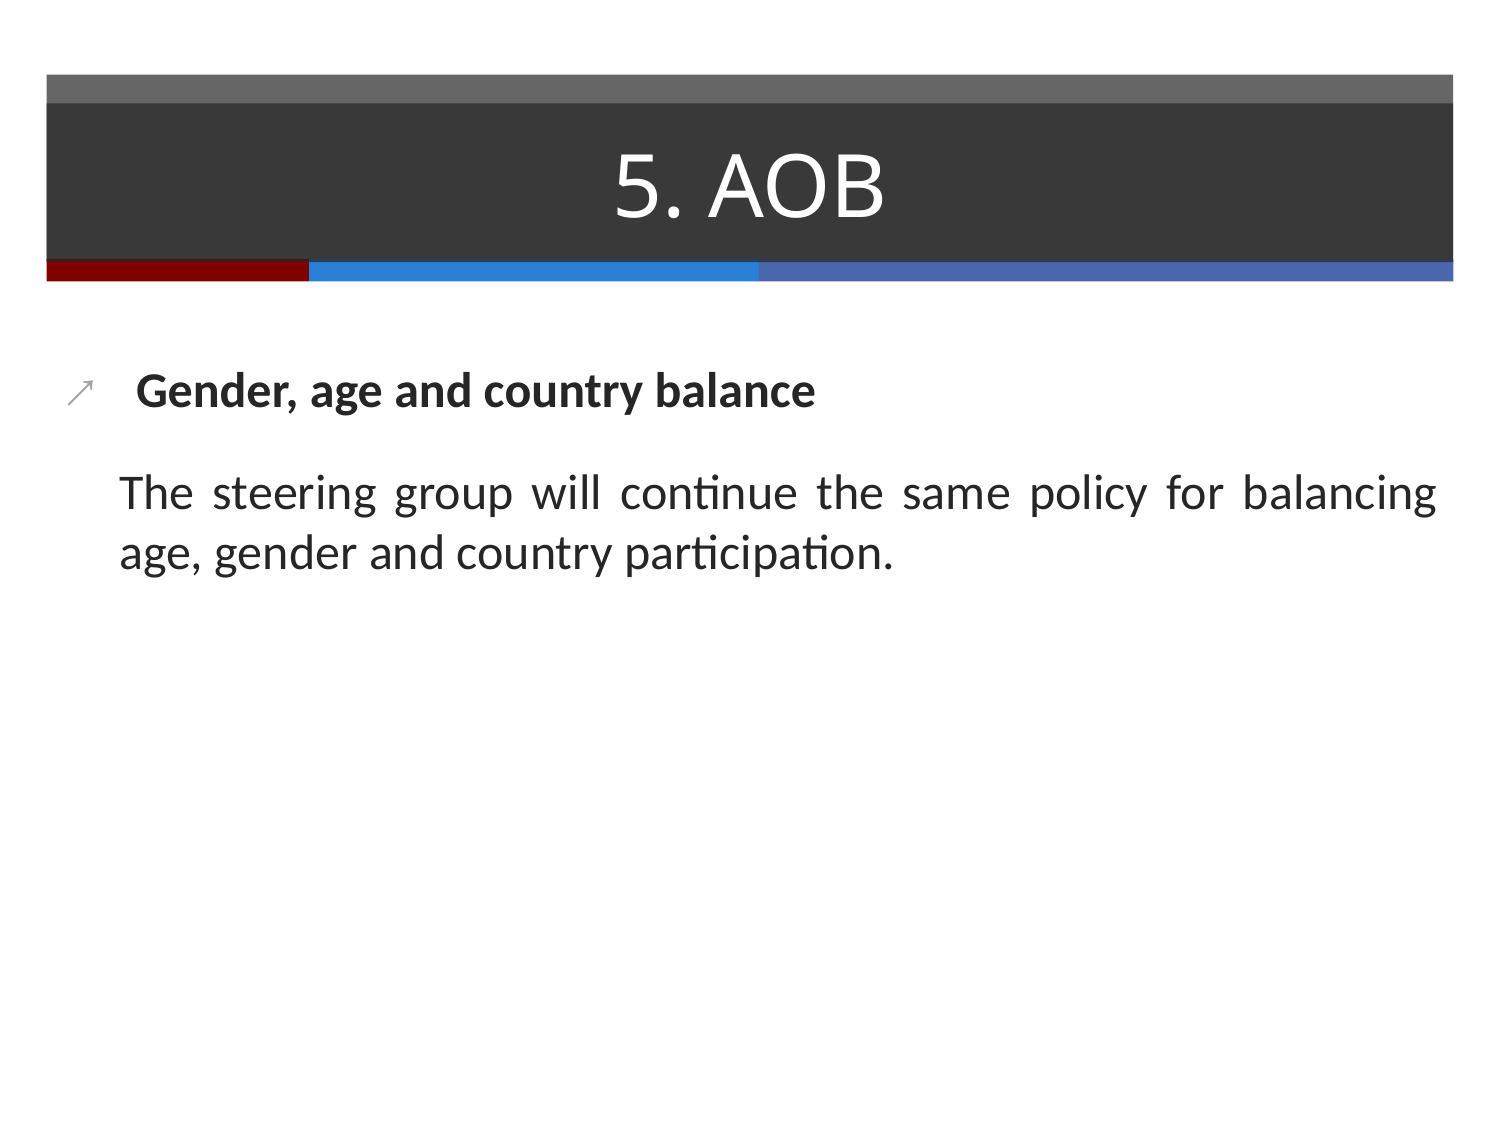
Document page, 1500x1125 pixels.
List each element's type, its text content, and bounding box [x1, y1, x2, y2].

list Gender, age and country balance The steering group will continue the same policy for balancing age, gender and country participation. [46, 350, 1454, 1070]
title 5. AOB [46, 103, 1454, 263]
